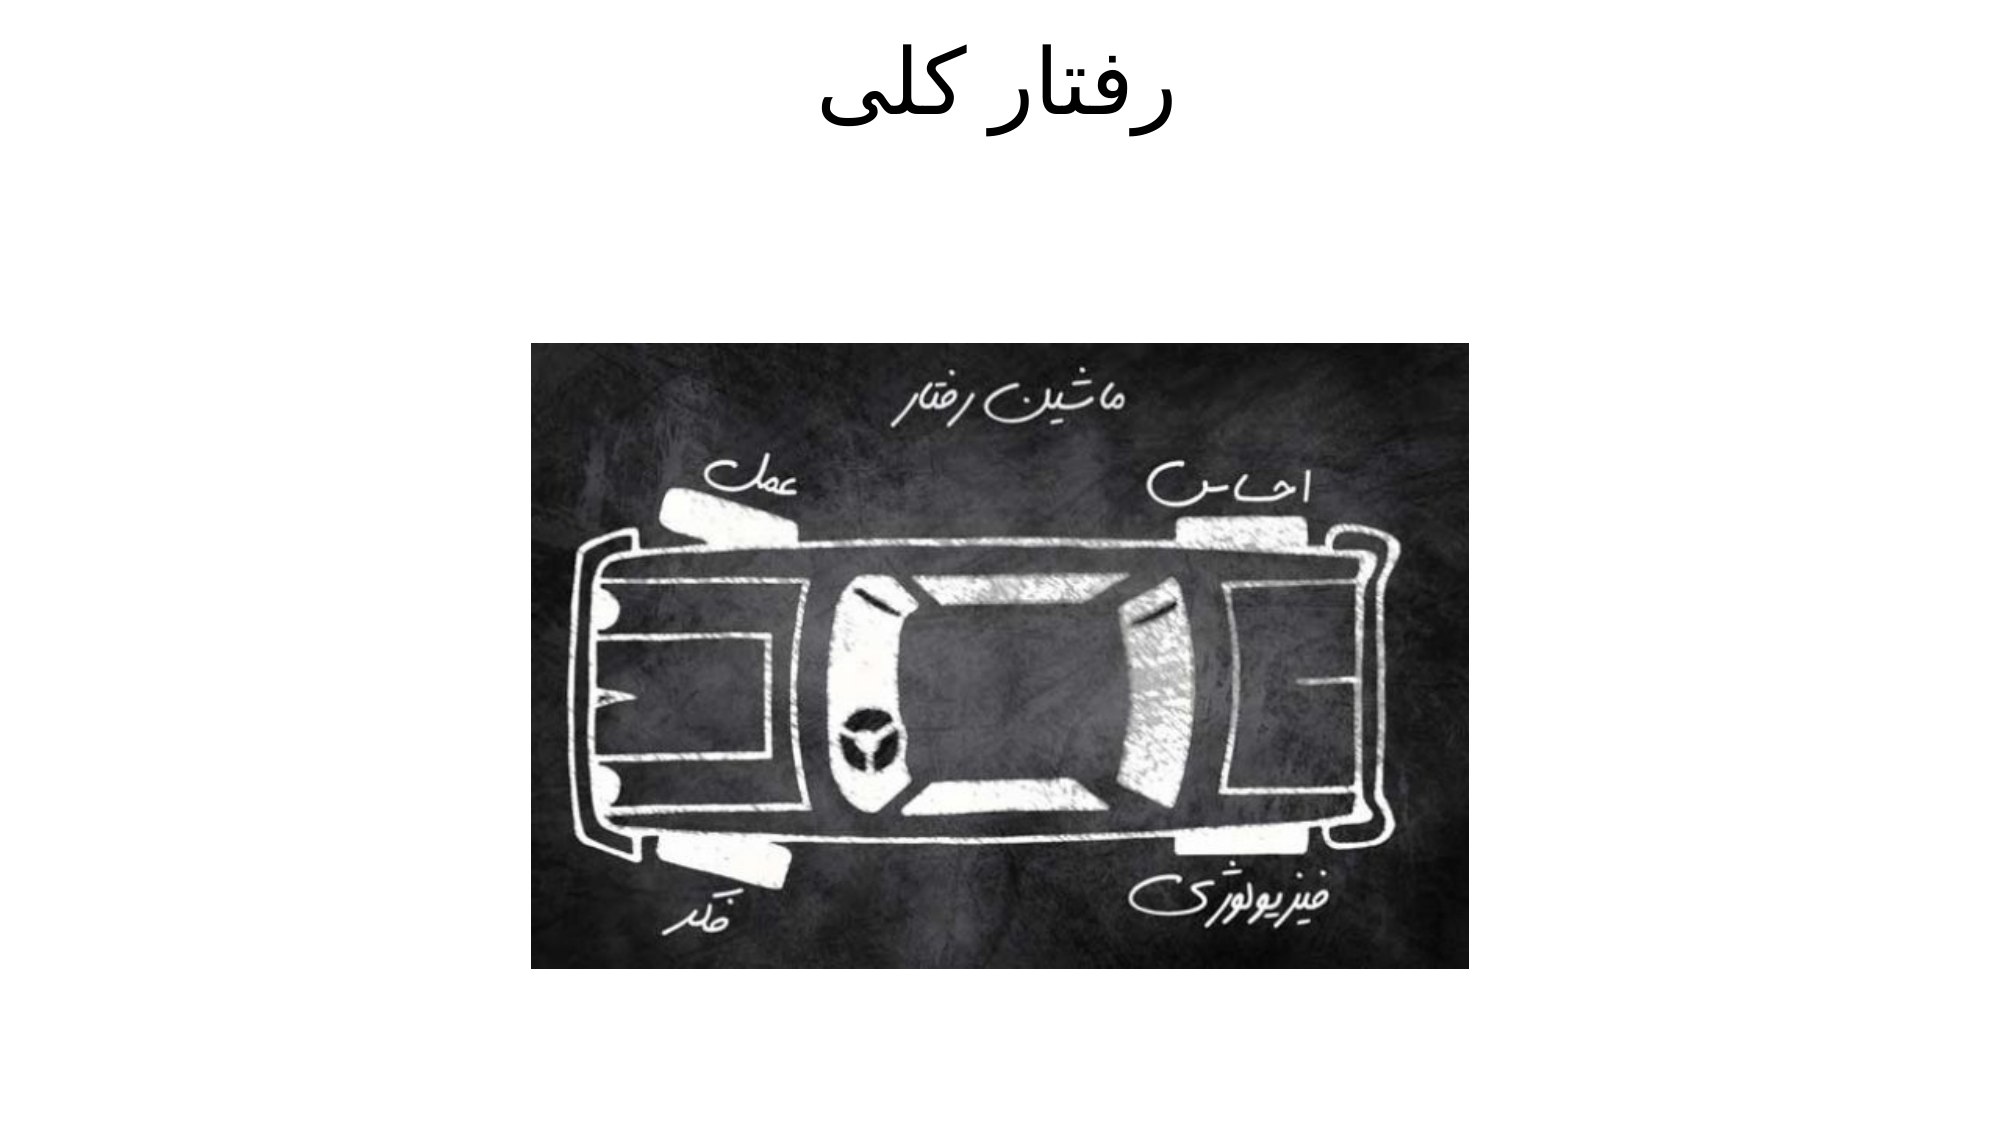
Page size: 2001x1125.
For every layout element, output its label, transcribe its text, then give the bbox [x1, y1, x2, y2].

title رفتار کلی [135, 0, 1860, 235]
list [531, 343, 1469, 969]
